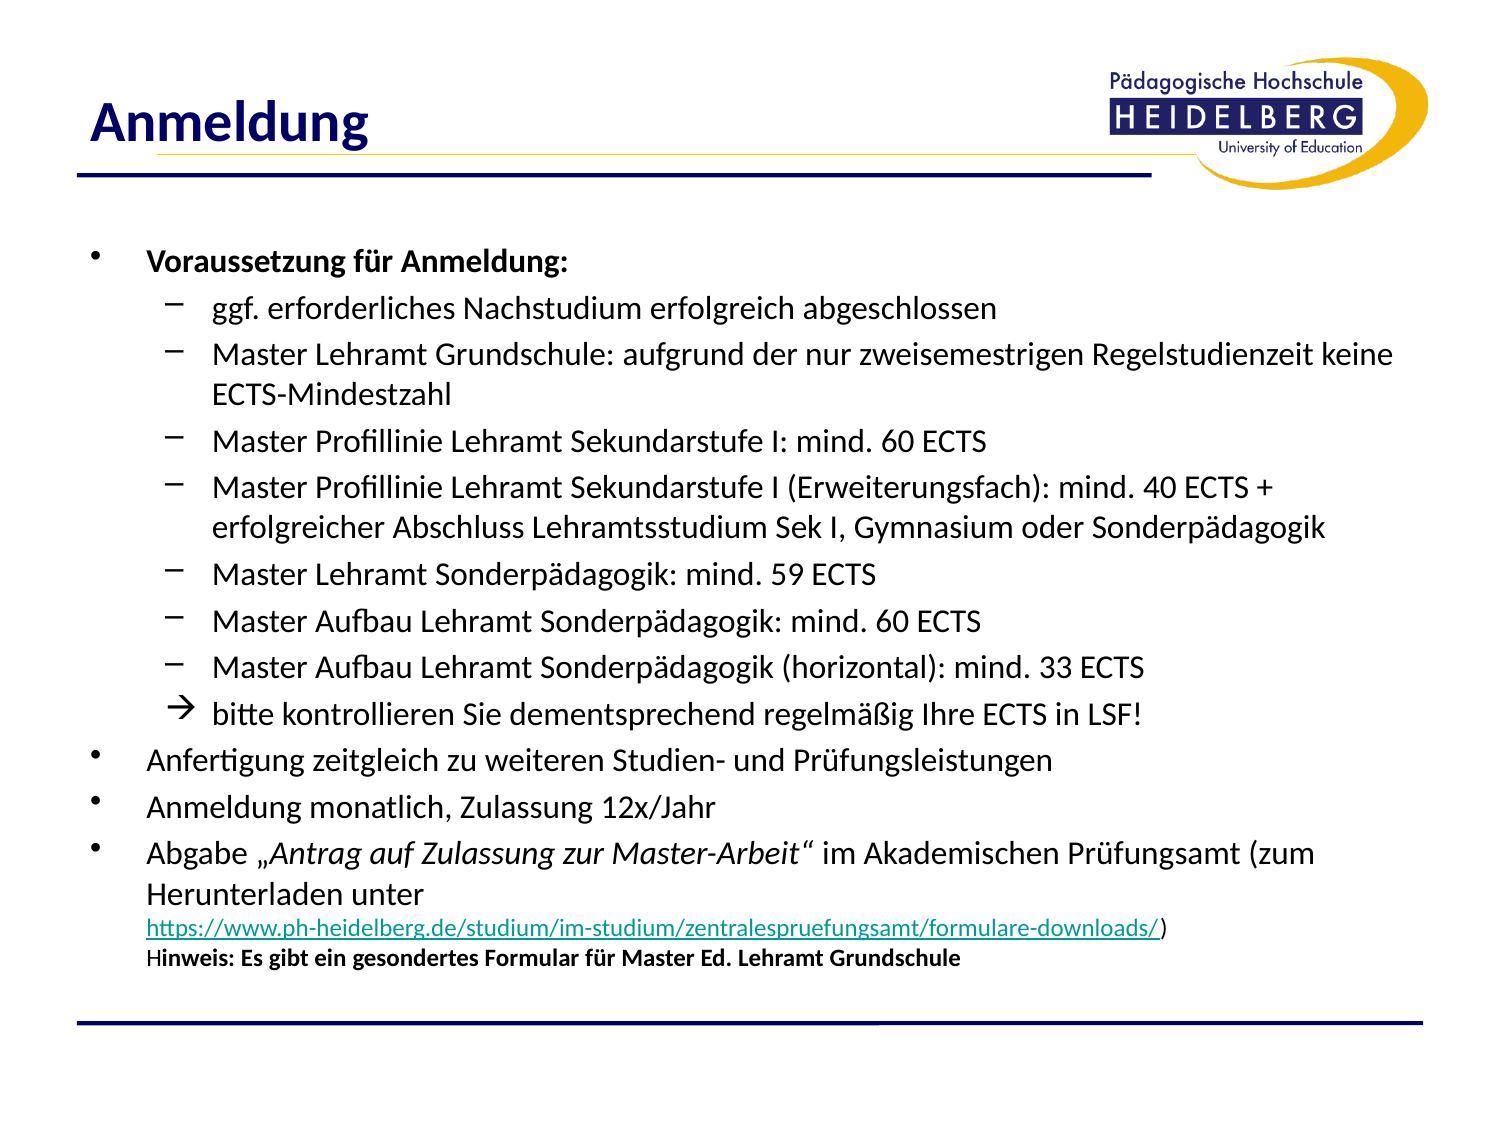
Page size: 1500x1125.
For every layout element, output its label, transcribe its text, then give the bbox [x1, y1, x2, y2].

title Anmeldung [75, 24, 1105, 212]
list Voraussetzung für Anmeldung: ggf. erforderliches Nachstudium erfolgreich abgeschlossen Master Lehramt Grundschule: aufgrund der nur zweisemestrigen Regelstudienzeit keine ECTS-Mindestzahl Master Profillinie Lehramt Sekundarstufe I: mind. 60 ECTS Master Profillinie Lehramt Sekundarstufe I (Erweiterungsfach): mind. 40 ECTS + erfolgreicher Abschluss Lehramtsstudium Sek I, Gymnasium oder Sonderpädagogik Master Lehramt Sonderpädagogik: mind. 59 ECTS Master Aufbau Lehramt Sonderpädagogik: mind. 60 ECTS Master Aufbau Lehramt Sonderpädagogik (horizontal): mind. 33 ECTS bitte kontrollieren Sie dementsprechend regelmäßig Ihre ECTS in LSF! Anfertigung zeitgleich zu weiteren Studien- und Prüfungsleistungen Anmeldung monatlich, Zulassung 12x/Jahr Abgabe „Antrag auf Zulassung zur Master-Arbeit“ im Akademischen Prüfungsamt (zum Herunterladen unter https://www.ph-heidelberg.de/studium/im-studium/zentralespruefungsamt/formulare-downloads/) Hinweis: Es gibt ein gesondertes Formular für Master Ed. Lehramt Grundschule [75, 231, 1425, 1012]
picture [1108, 54, 1430, 192]
